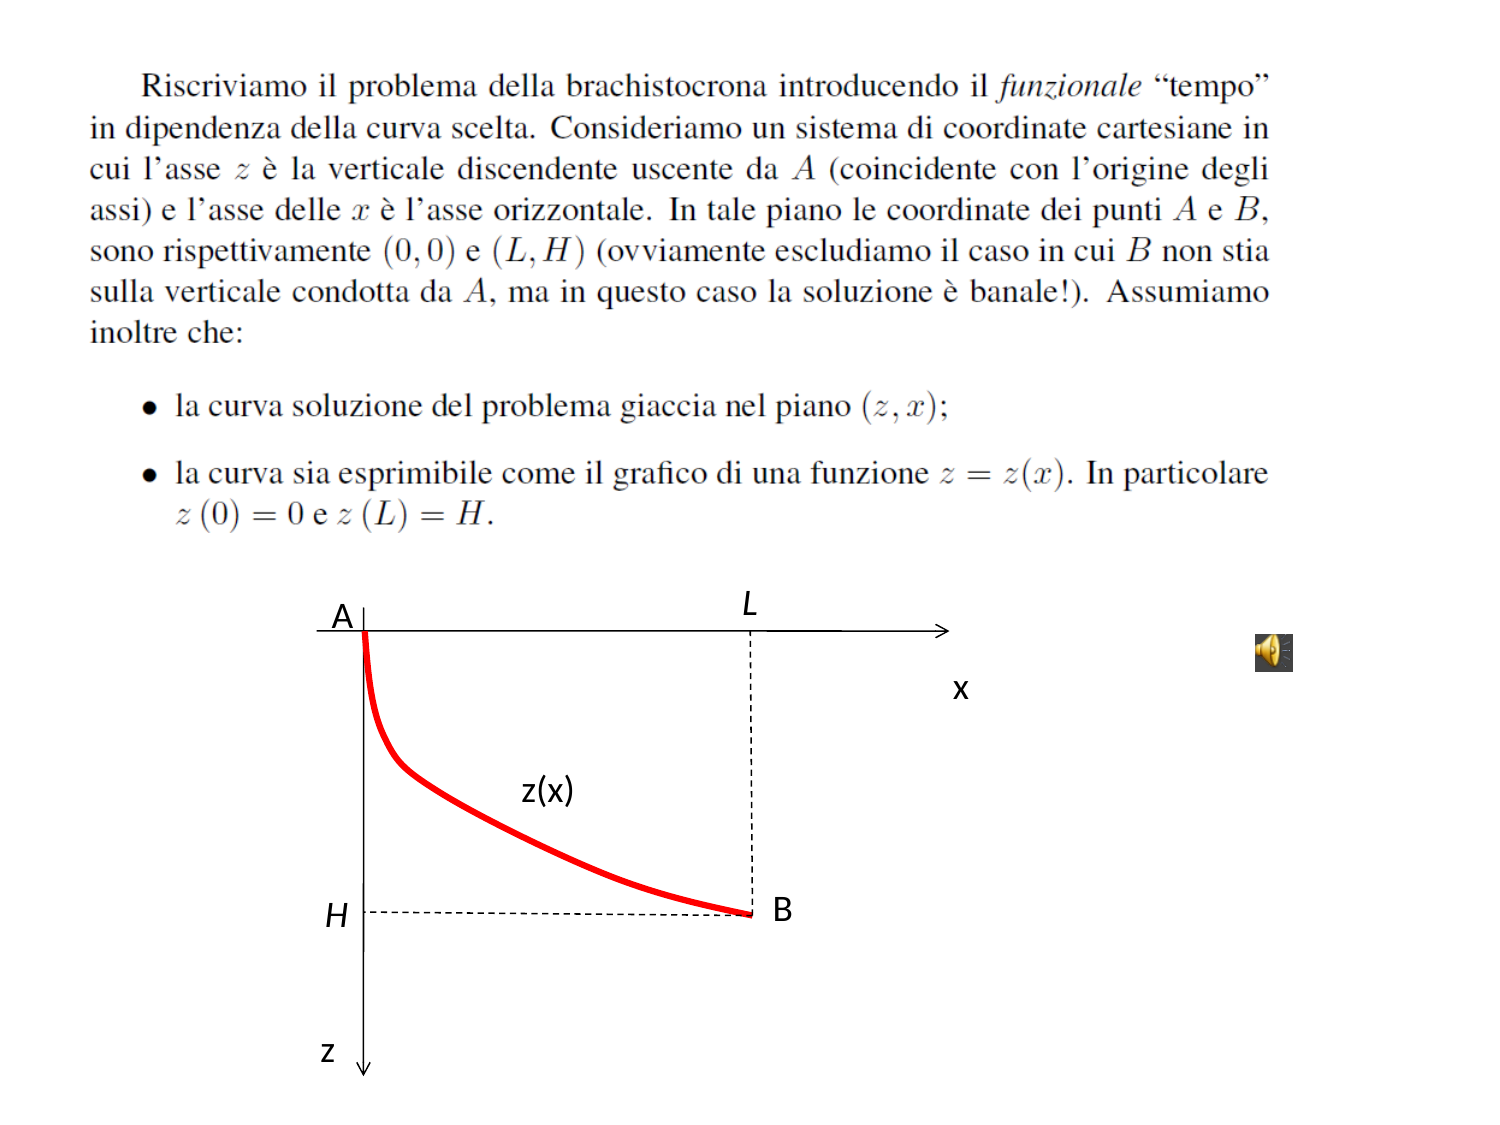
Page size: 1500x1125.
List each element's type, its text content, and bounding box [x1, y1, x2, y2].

text_box x [938, 654, 985, 714]
text_box A [316, 583, 369, 630]
text_box A [316, 637, 369, 644]
text_box z [305, 1017, 351, 1078]
text_box L [727, 570, 773, 629]
text_box z(x) [506, 757, 590, 818]
text_box H [310, 882, 364, 943]
picture [70, 70, 1327, 540]
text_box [363, 911, 753, 916]
text_box B [757, 876, 808, 937]
picture [1253, 632, 1295, 674]
text_box [364, 639, 743, 910]
